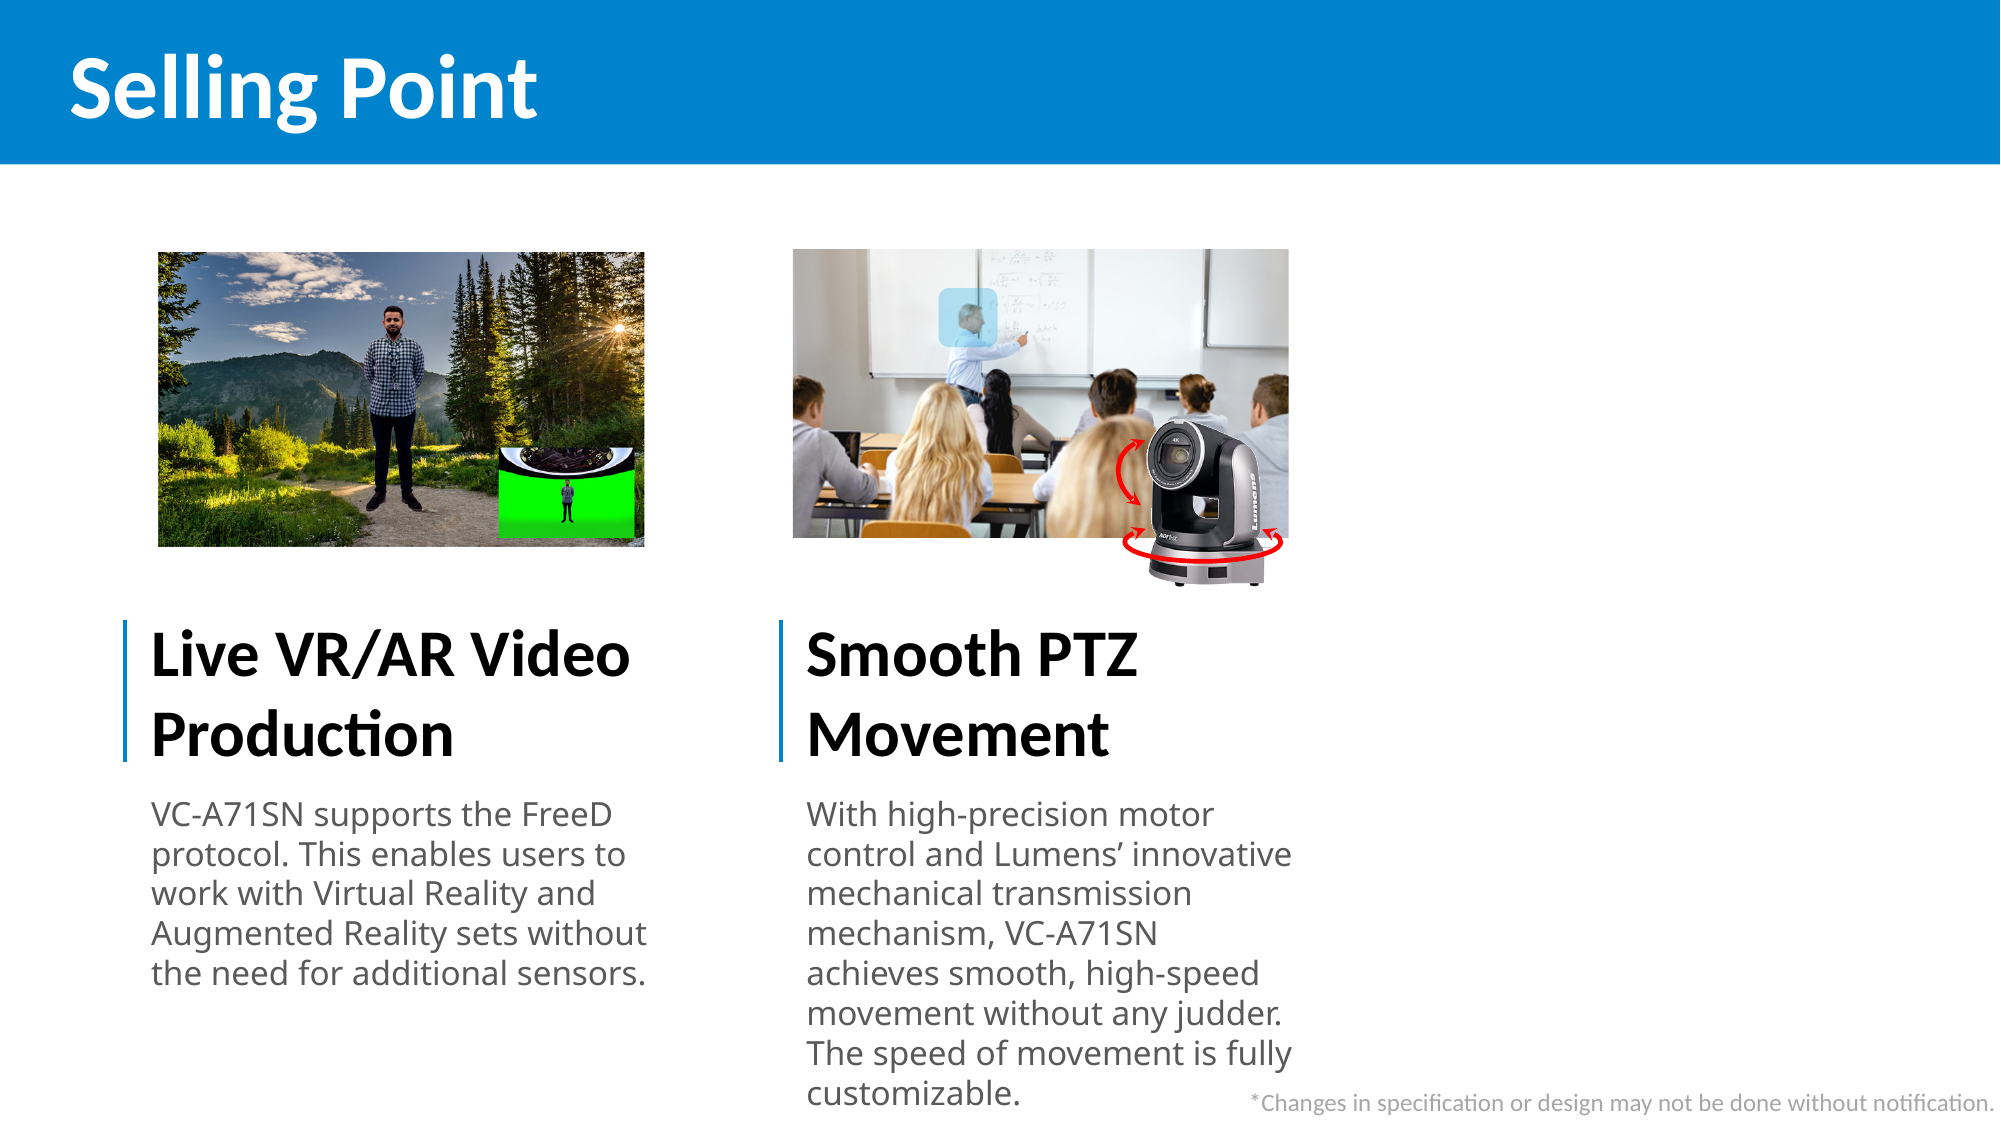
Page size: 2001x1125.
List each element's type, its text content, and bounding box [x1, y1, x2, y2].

picture [157, 252, 654, 563]
text_box [0, 0, 2000, 165]
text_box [780, 602, 1315, 1084]
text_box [124, 602, 700, 1003]
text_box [792, 249, 1289, 594]
text_box Selling Point [55, 19, 1252, 144]
